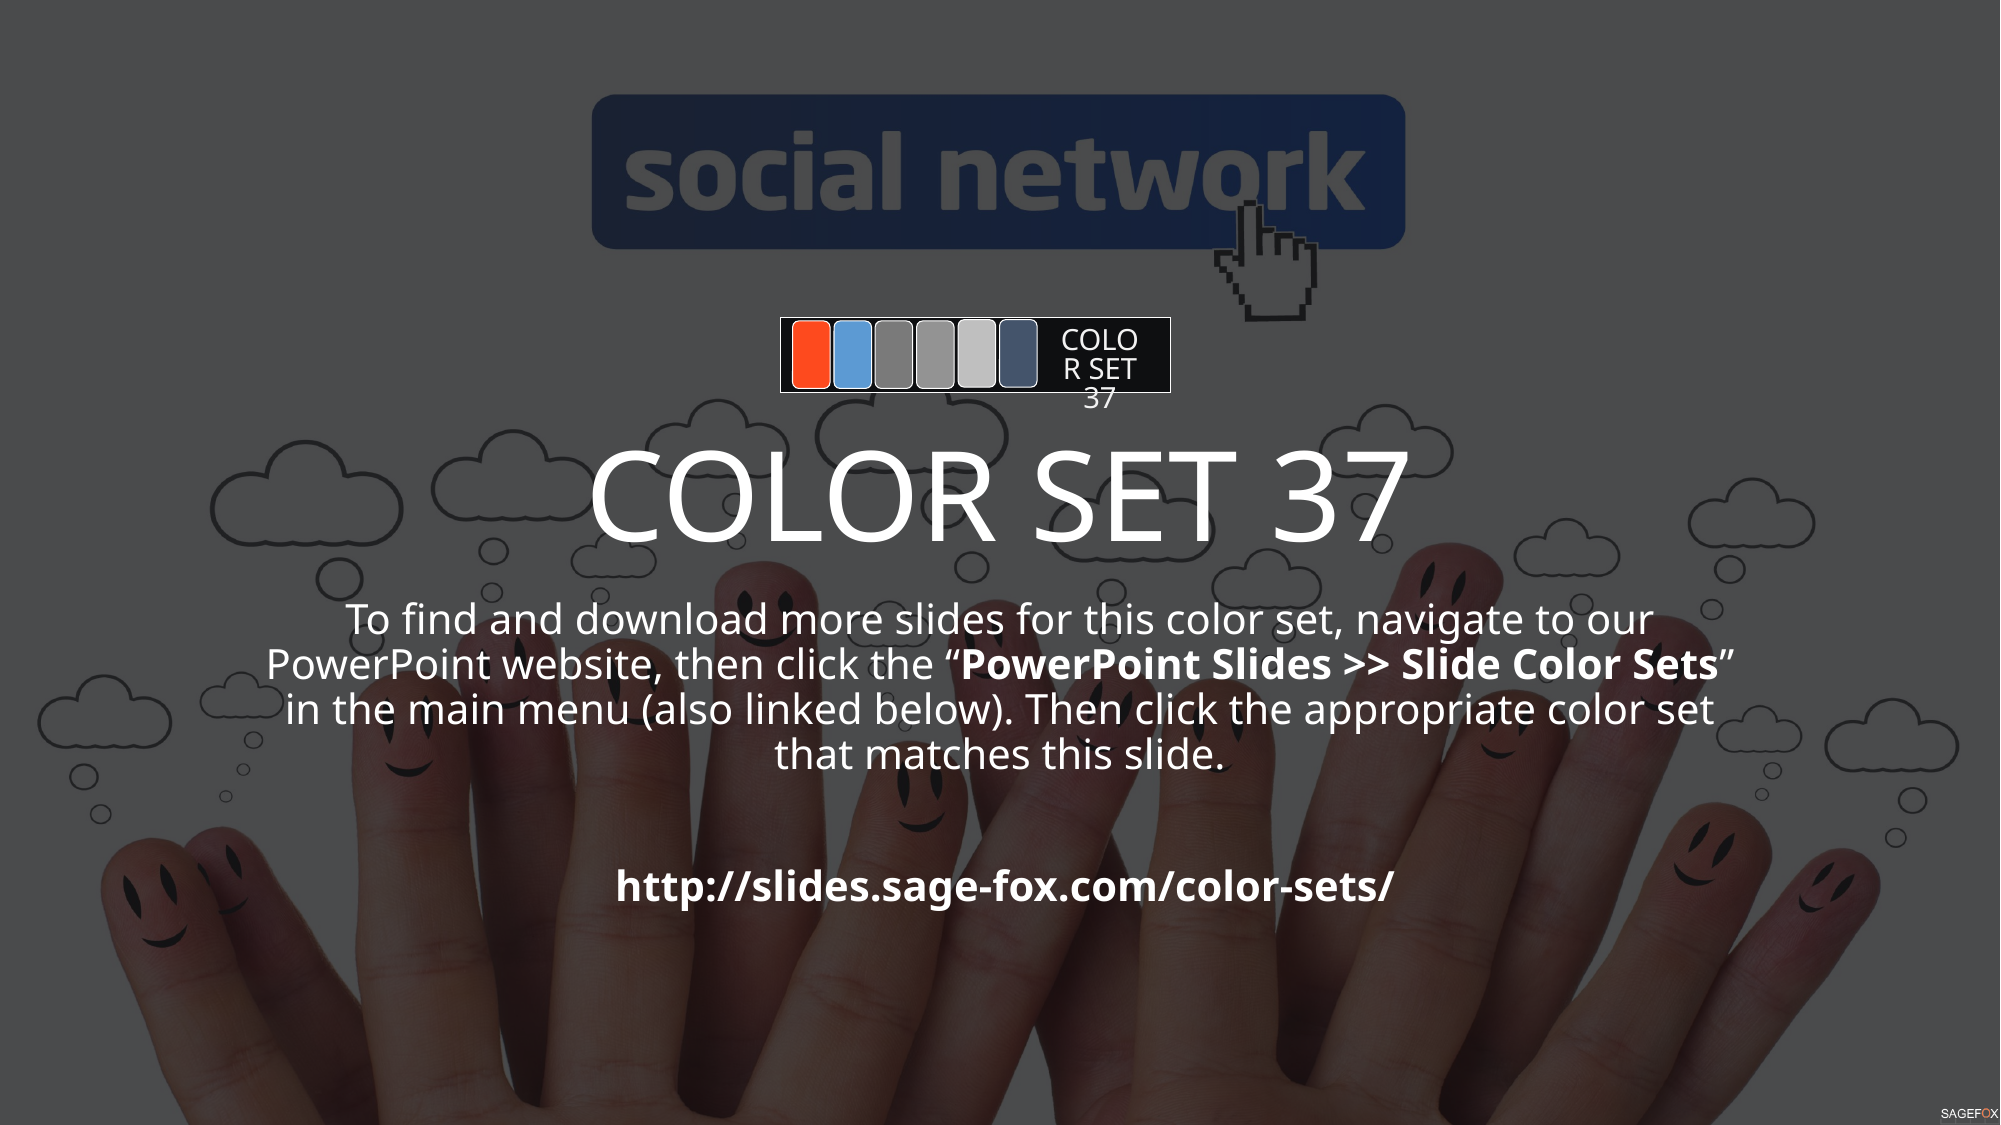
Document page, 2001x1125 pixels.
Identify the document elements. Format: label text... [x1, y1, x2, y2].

subtitle To find and download more slides for this color set, navigate to our PowerPoint website, then click the “PowerPoint Slides >> Slide Color Sets” in the main menu (also linked below). Then click the appropriate color set that matches this slide. http://slides.sage-fox.com/color-sets/ [249, 590, 1750, 863]
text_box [780, 317, 1171, 395]
title COLOR SET 37 [249, 184, 1750, 576]
picture [1940, 0, 2001, 1125]
